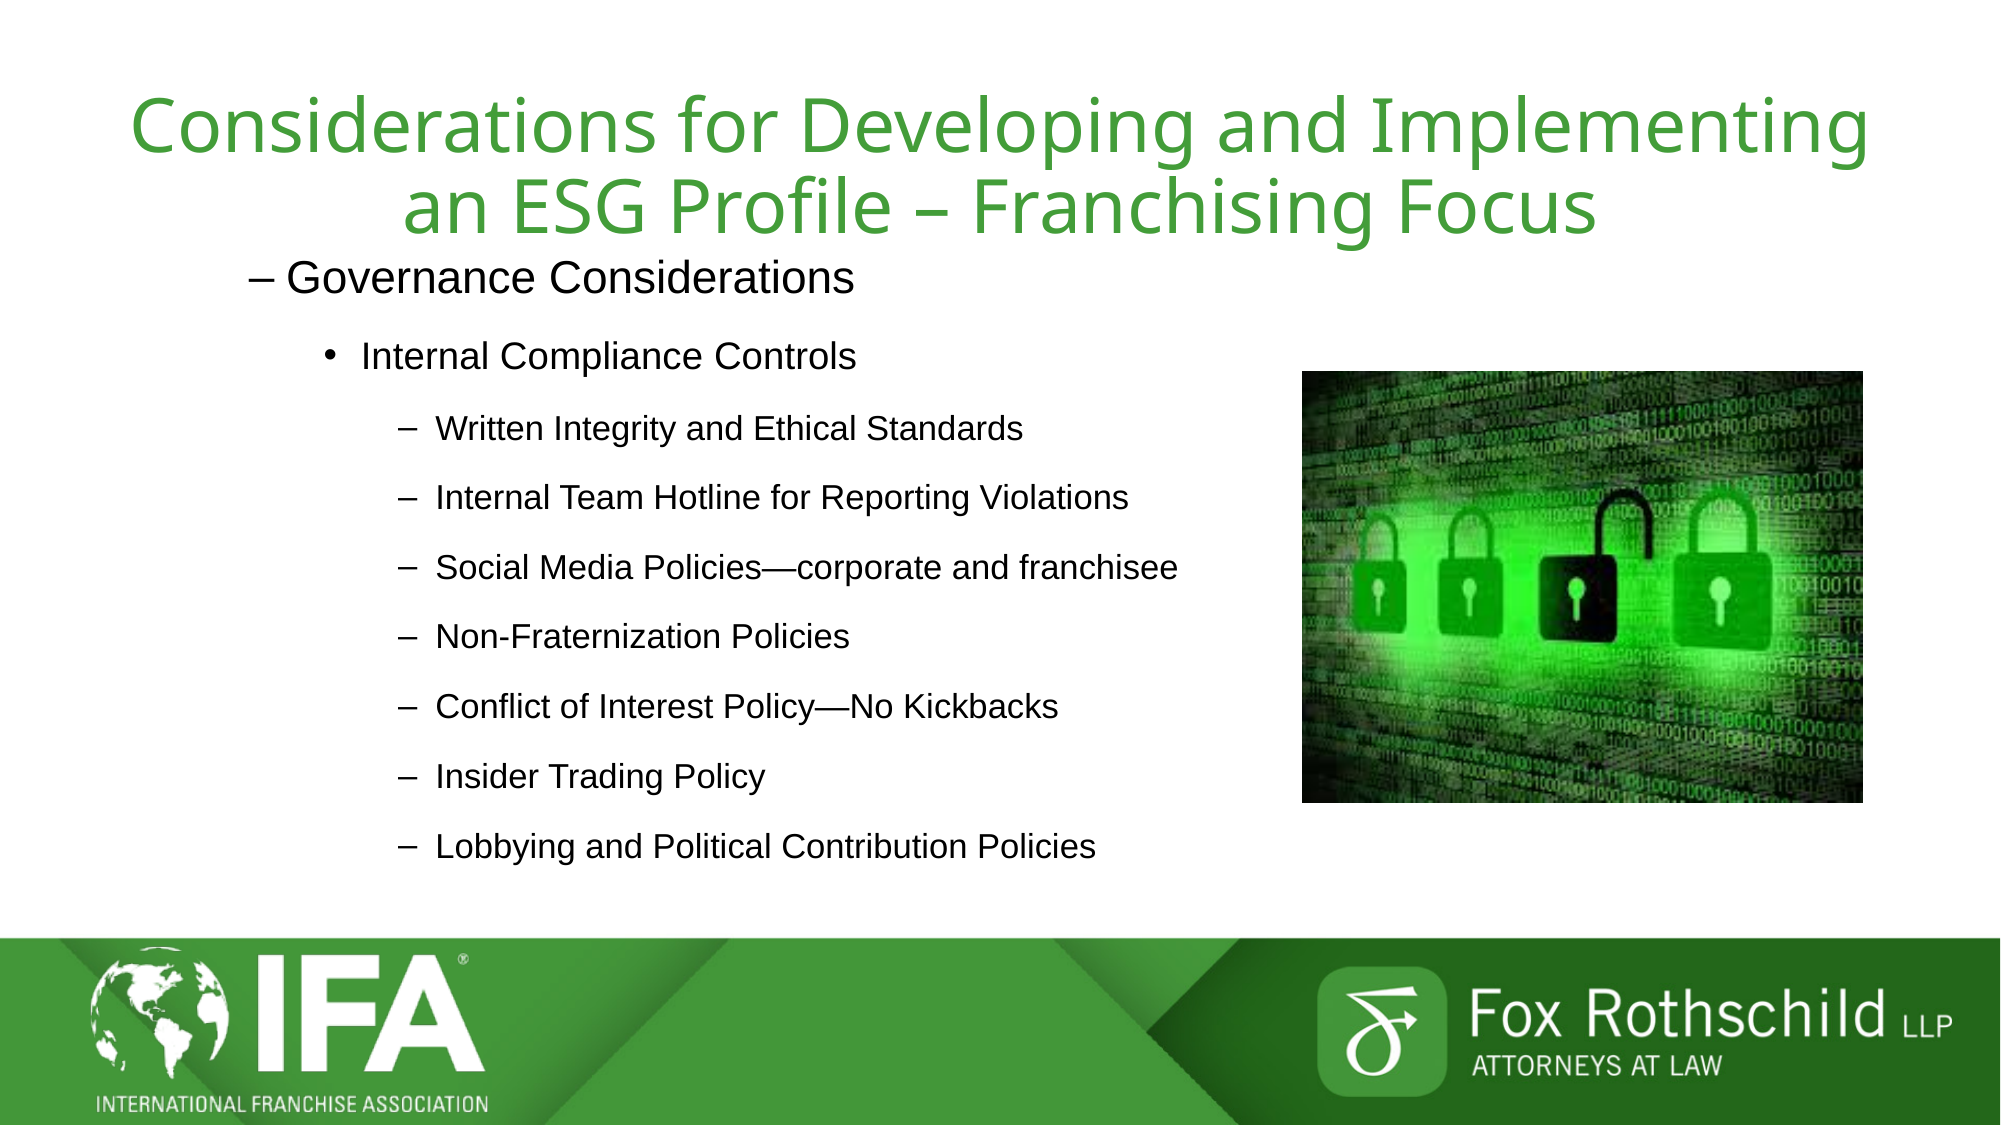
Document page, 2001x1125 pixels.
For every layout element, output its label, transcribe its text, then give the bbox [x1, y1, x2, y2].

list Governance Considerations Internal Compliance Controls Written Integrity and Ethical Standards Internal Team Hotline for Reporting Violations Social Media Policies—corporate and franchisee Non-Fraternization Policies Conflict of Interest Policy—No Kickbacks Insider Trading Policy Lobbying and Political Contribution Policies [159, 246, 1885, 879]
picture [0, 0, 2001, 1125]
title Considerations for Developing and Implementing an ESG Profile – Franchising Focus [81, 59, 1922, 278]
